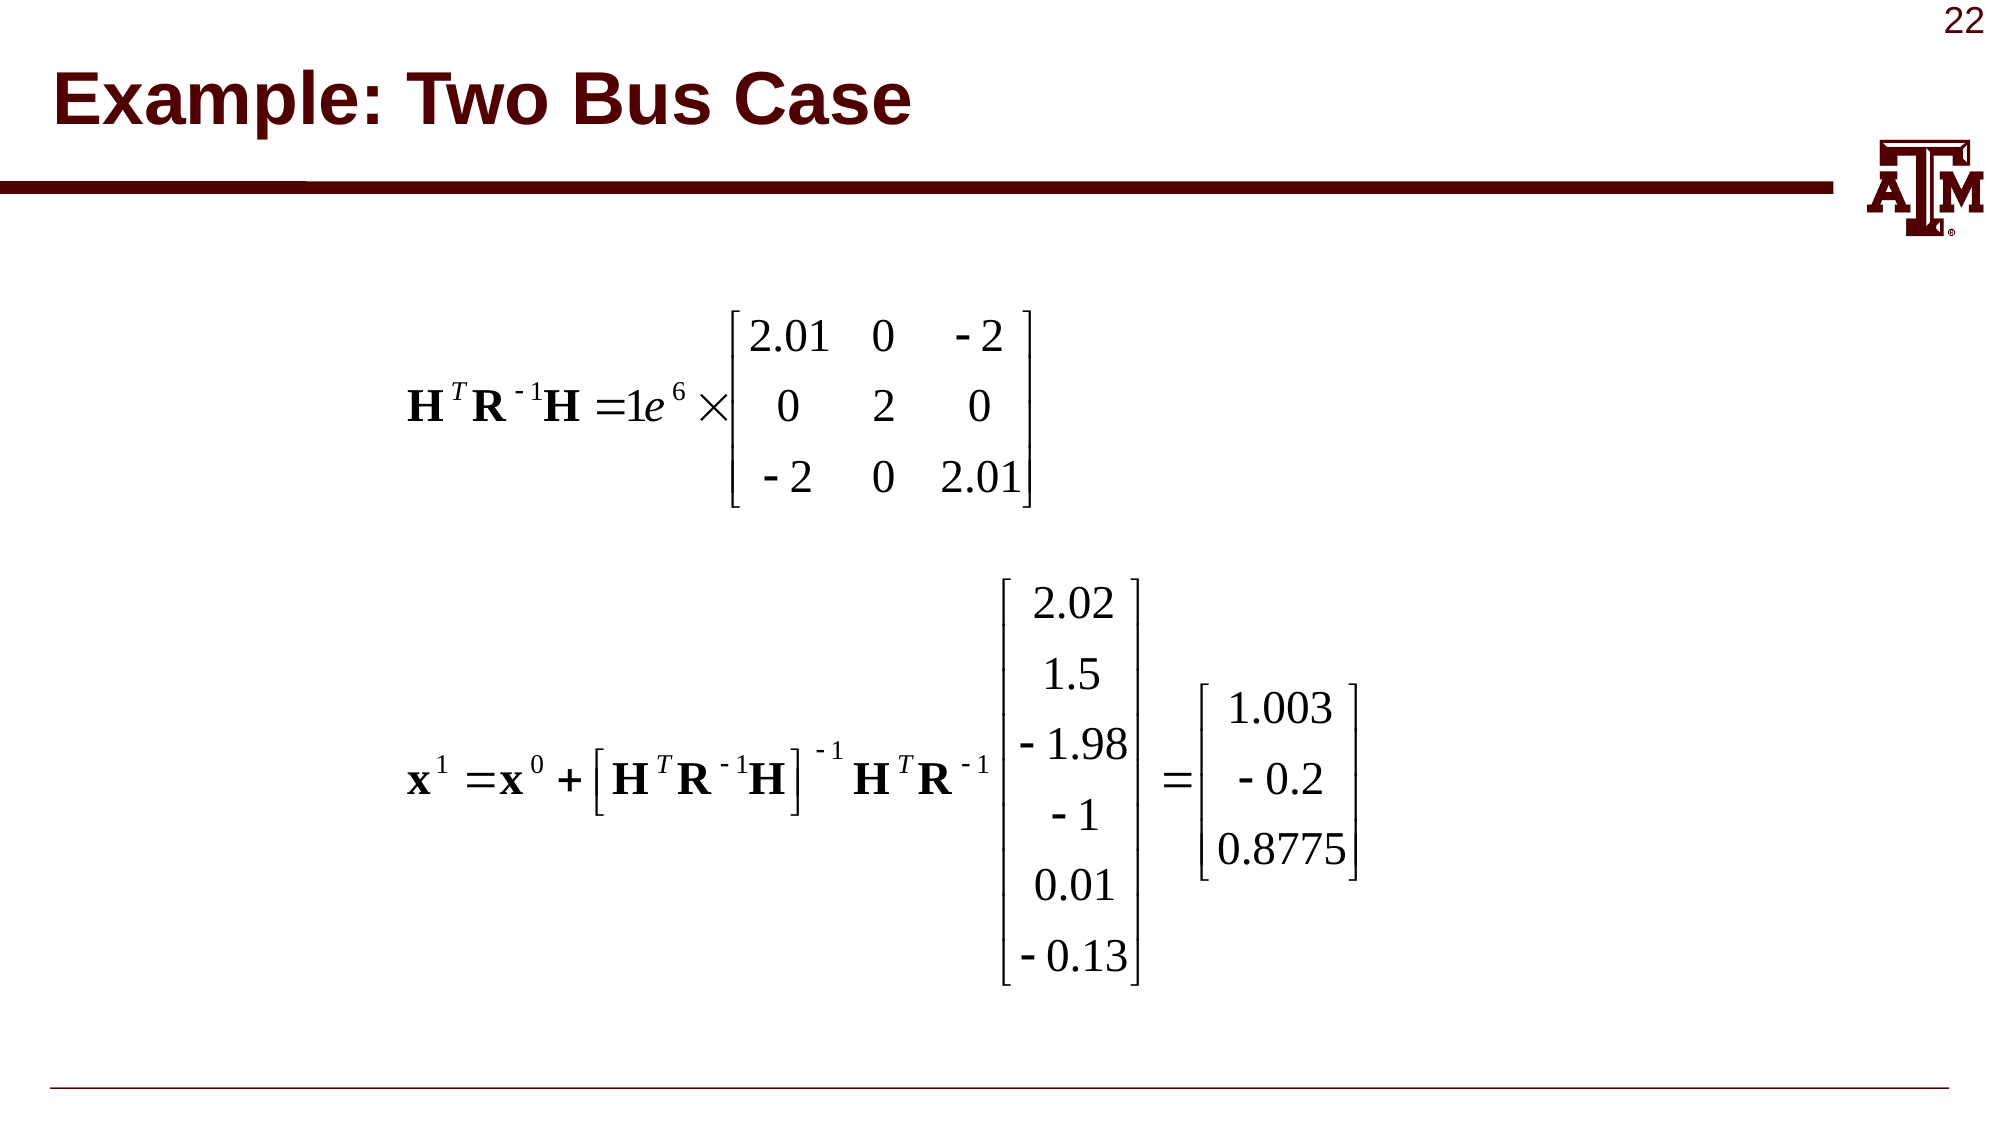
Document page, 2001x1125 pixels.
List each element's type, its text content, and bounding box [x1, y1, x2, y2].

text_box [399, 299, 1375, 998]
picture [1850, 112, 2000, 263]
title Example: Two Bus Case [37, 12, 1851, 188]
